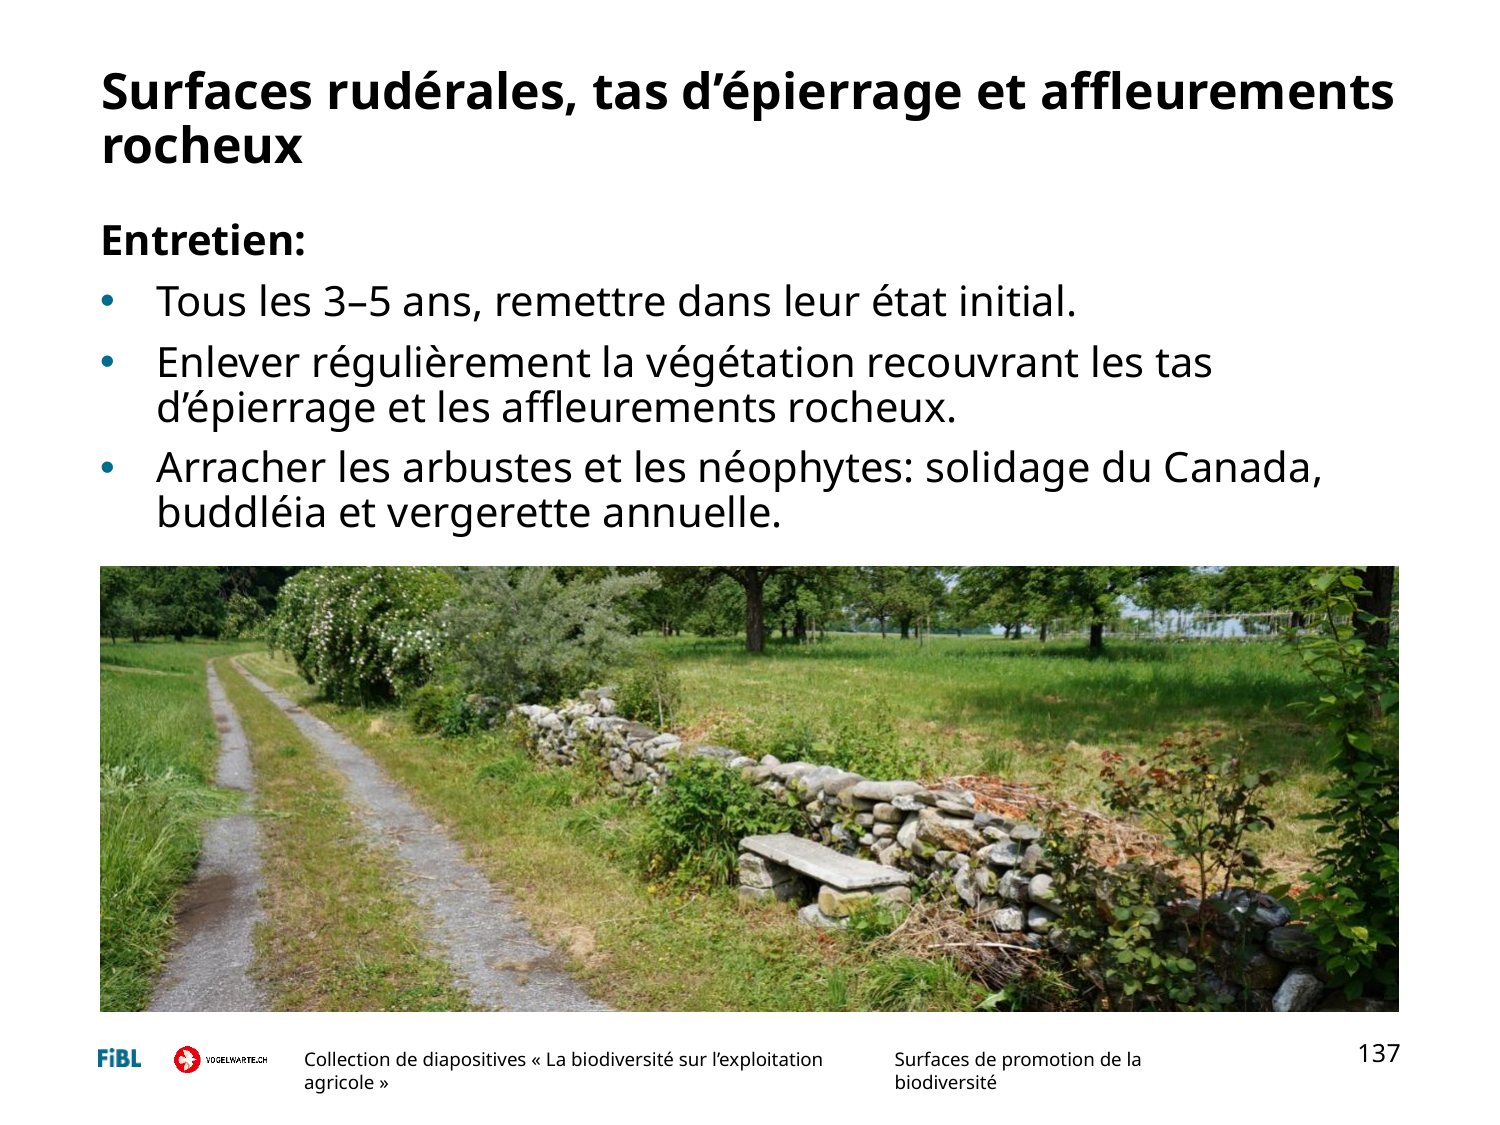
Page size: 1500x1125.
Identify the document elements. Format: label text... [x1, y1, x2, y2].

list Entretien: Tous les 3–5 ans, remettre dans leur état initial. Enlever régulièrement la végétation recouvrant les tas d’épierrage et les affleurements rocheux. Arracher les arbustes et les néophytes: solidage du Canada, buddléia et vergerette annuelle. [100, 219, 1400, 529]
slide_number 137 [1270, 1020, 1401, 1080]
title Surfaces rudérales, tas d’épierrage et affleurements rocheux [101, 66, 1399, 170]
picture [100, 566, 1399, 1012]
picture [98, 1048, 141, 1067]
picture [174, 1046, 267, 1073]
